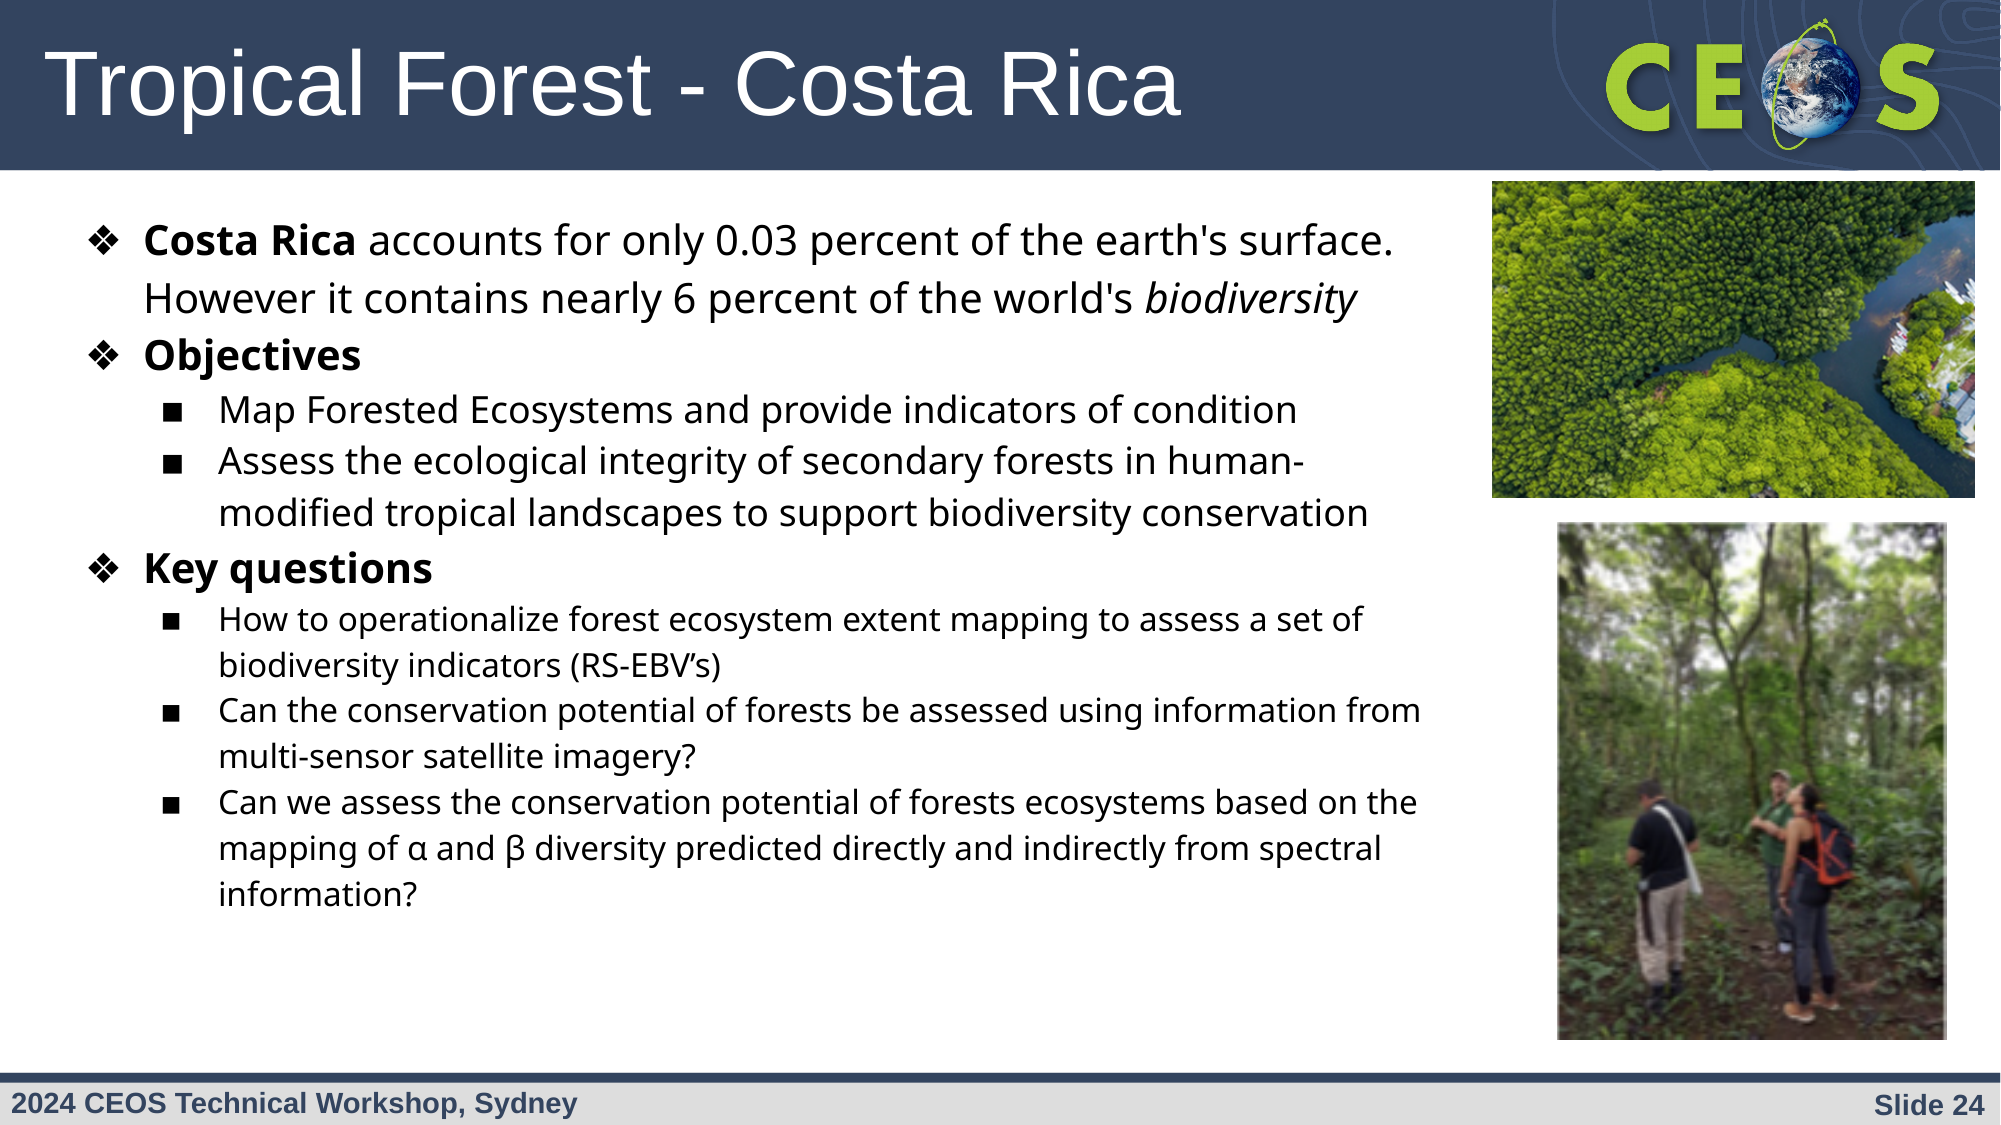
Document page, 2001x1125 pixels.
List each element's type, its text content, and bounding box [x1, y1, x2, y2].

list Costa Rica accounts for only 0.03 percent of the earth's surface. However it contains nearly 6 percent of the world's biodiversity Objectives Map Forested Ecosystems and provide indicators of condition Assess the ecological integrity of secondary forests in human-modified tropical landscapes to support biodiversity conservation Key questions How to operationalize forest ecosystem extent mapping to assess a set of biodiversity indicators (RS-EBV’s) Can the conservation potential of forests be assessed using information from multi-sensor satellite imagery? Can we assess the conservation potential of forests ecosystems based on the mapping of α and β diversity predicted directly and indirectly from spectral information? [53, 199, 1471, 1053]
picture [1606, 18, 1939, 150]
picture [1491, 181, 1976, 498]
title Tropical Forest - Costa Rica [28, 28, 1569, 157]
picture [1557, 522, 1948, 1040]
